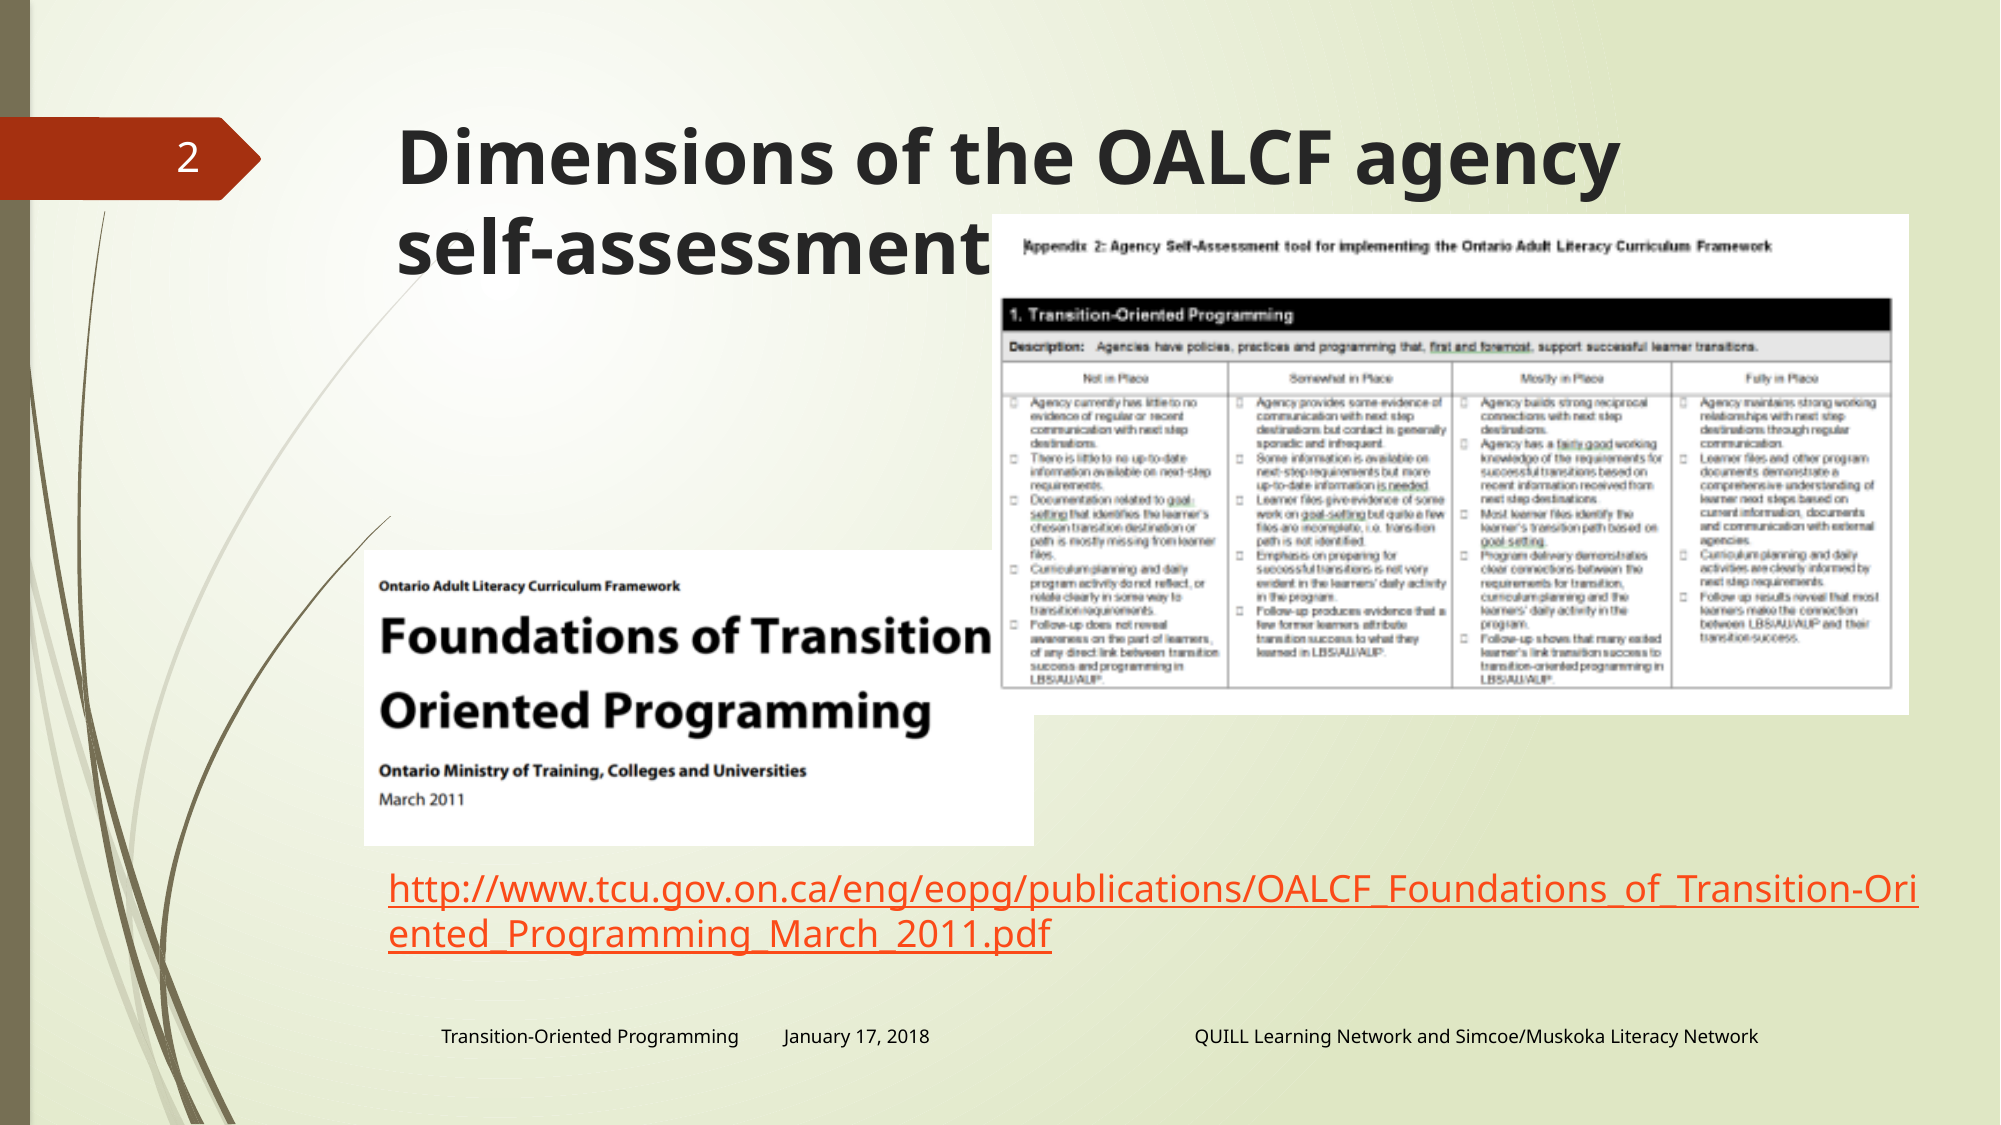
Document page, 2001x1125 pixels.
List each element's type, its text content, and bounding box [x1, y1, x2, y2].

footer Transition-Oriented Programming January 17, 2018 QUILL Learning Network and Simcoe/Muskoka Literacy Network [424, 1006, 1810, 1067]
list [364, 549, 1034, 846]
picture [992, 214, 1909, 715]
text_box http://www.tcu.gov.on.ca/eng/eopg/publications/OALCF_Foundations_of_Transition-Oriented_Programming_March_2011.pdf [373, 850, 1950, 924]
title Dimensions of the OALCF agency self-assessment [381, 101, 1844, 312]
slide_number 2 [87, 129, 216, 190]
